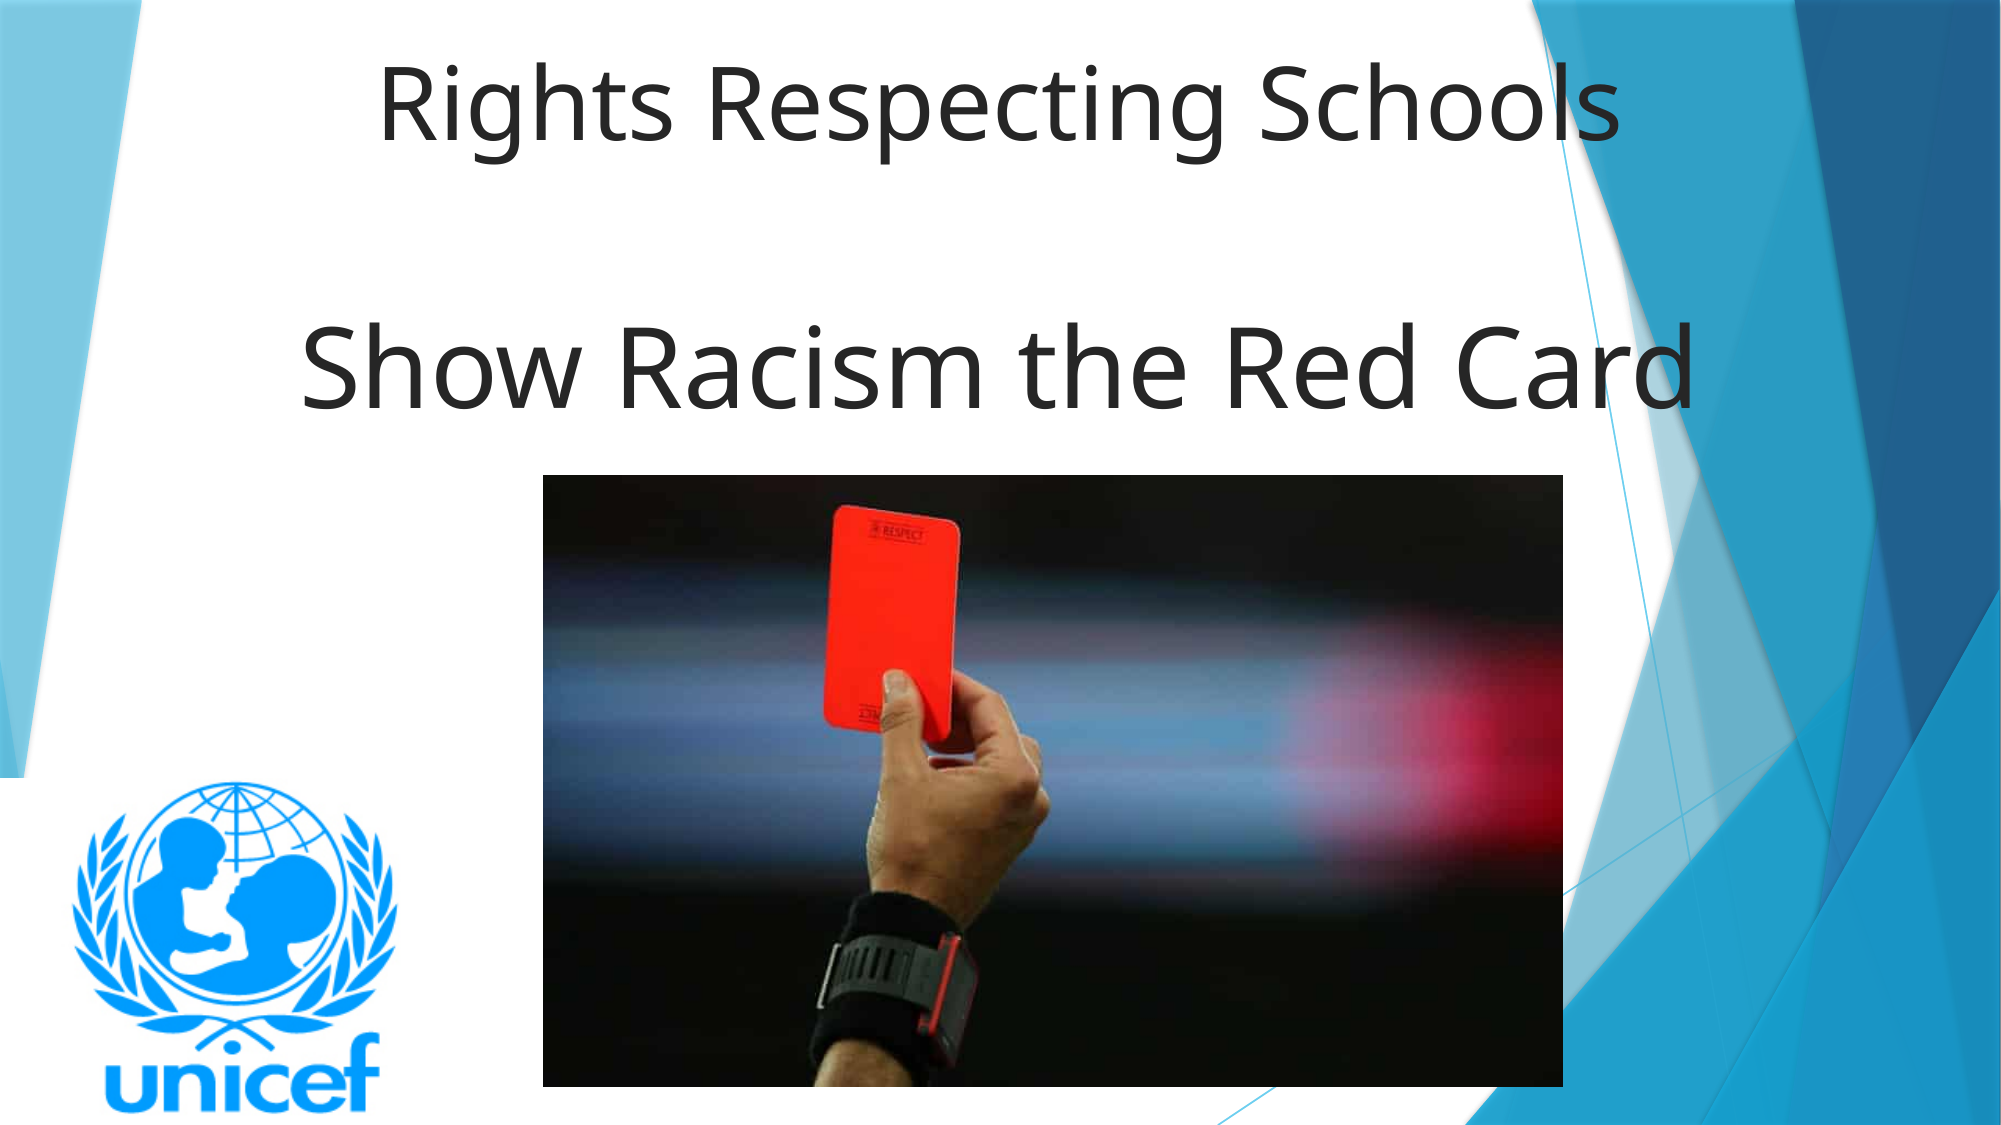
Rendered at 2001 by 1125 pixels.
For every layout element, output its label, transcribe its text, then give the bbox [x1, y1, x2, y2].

title Rights Respecting Schools Show Racism the Red Card [249, 0, 1750, 562]
picture [543, 474, 1564, 1088]
picture [0, 777, 470, 1125]
